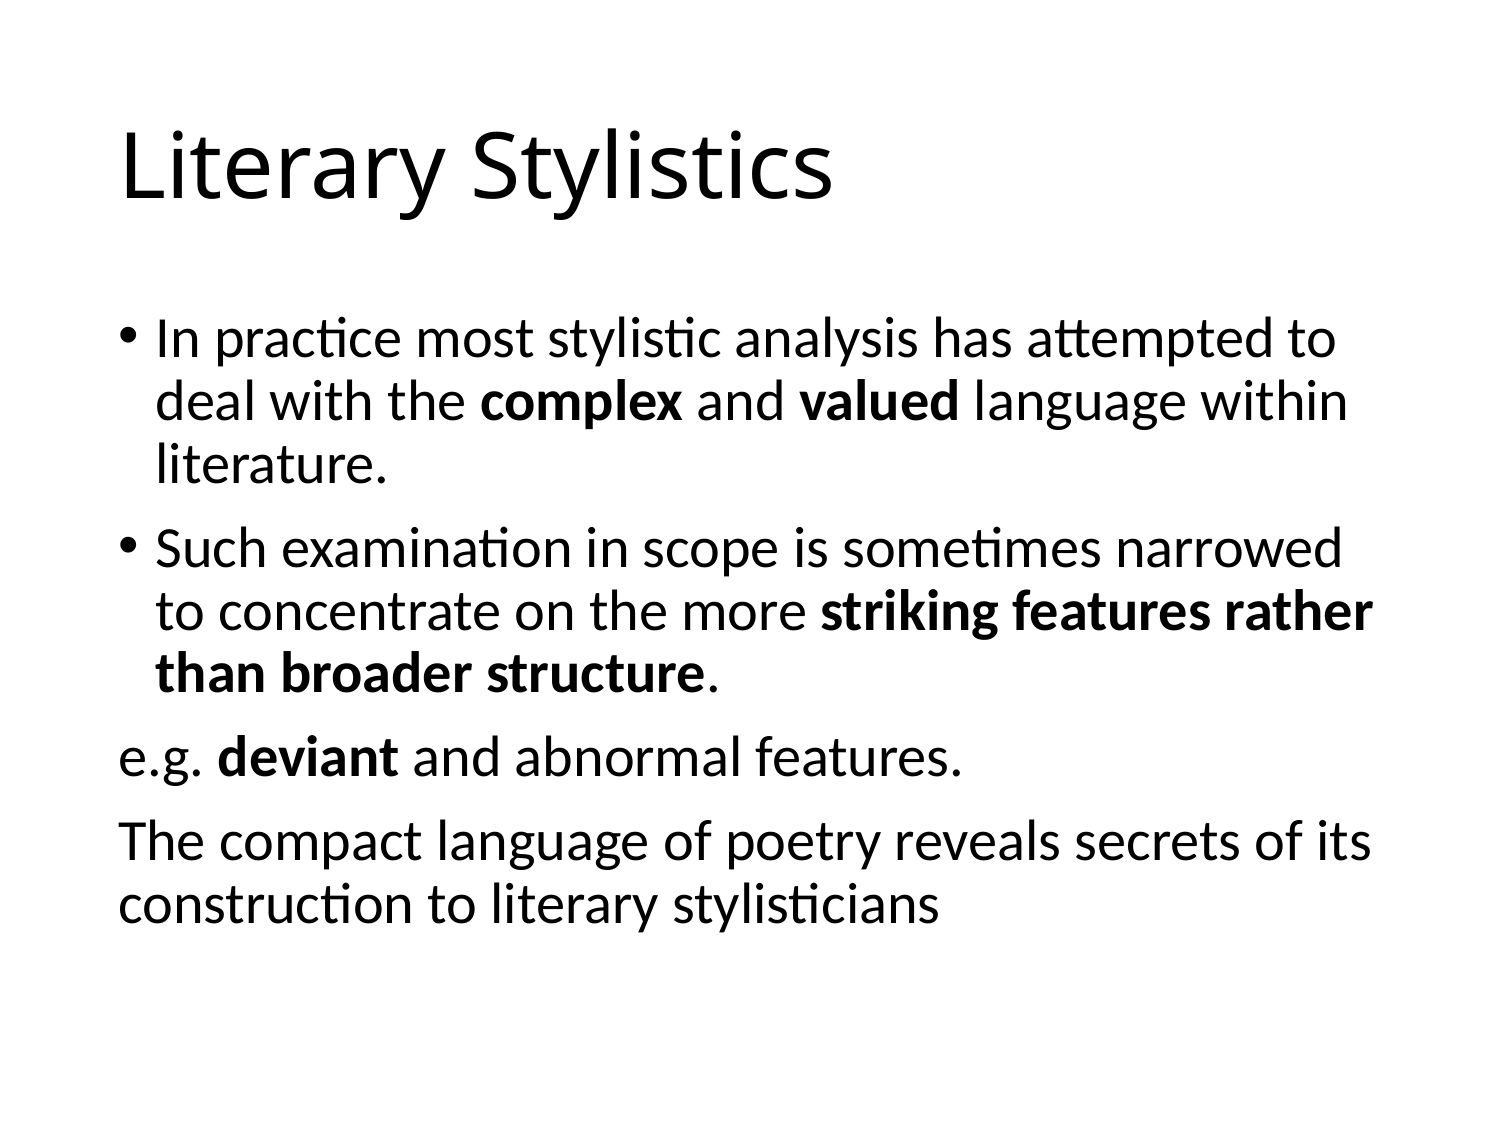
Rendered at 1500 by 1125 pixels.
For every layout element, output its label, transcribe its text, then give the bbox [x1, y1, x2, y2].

list In practice most stylistic analysis has attempted to deal with the complex and valued language within literature. Such examination in scope is sometimes narrowed to concentrate on the more striking features rather than broader structure. e.g. deviant and abnormal features. The compact language of poetry reveals secrets of its construction to literary stylisticians [103, 299, 1397, 1014]
title Literary Stylistics [103, 59, 1397, 278]
